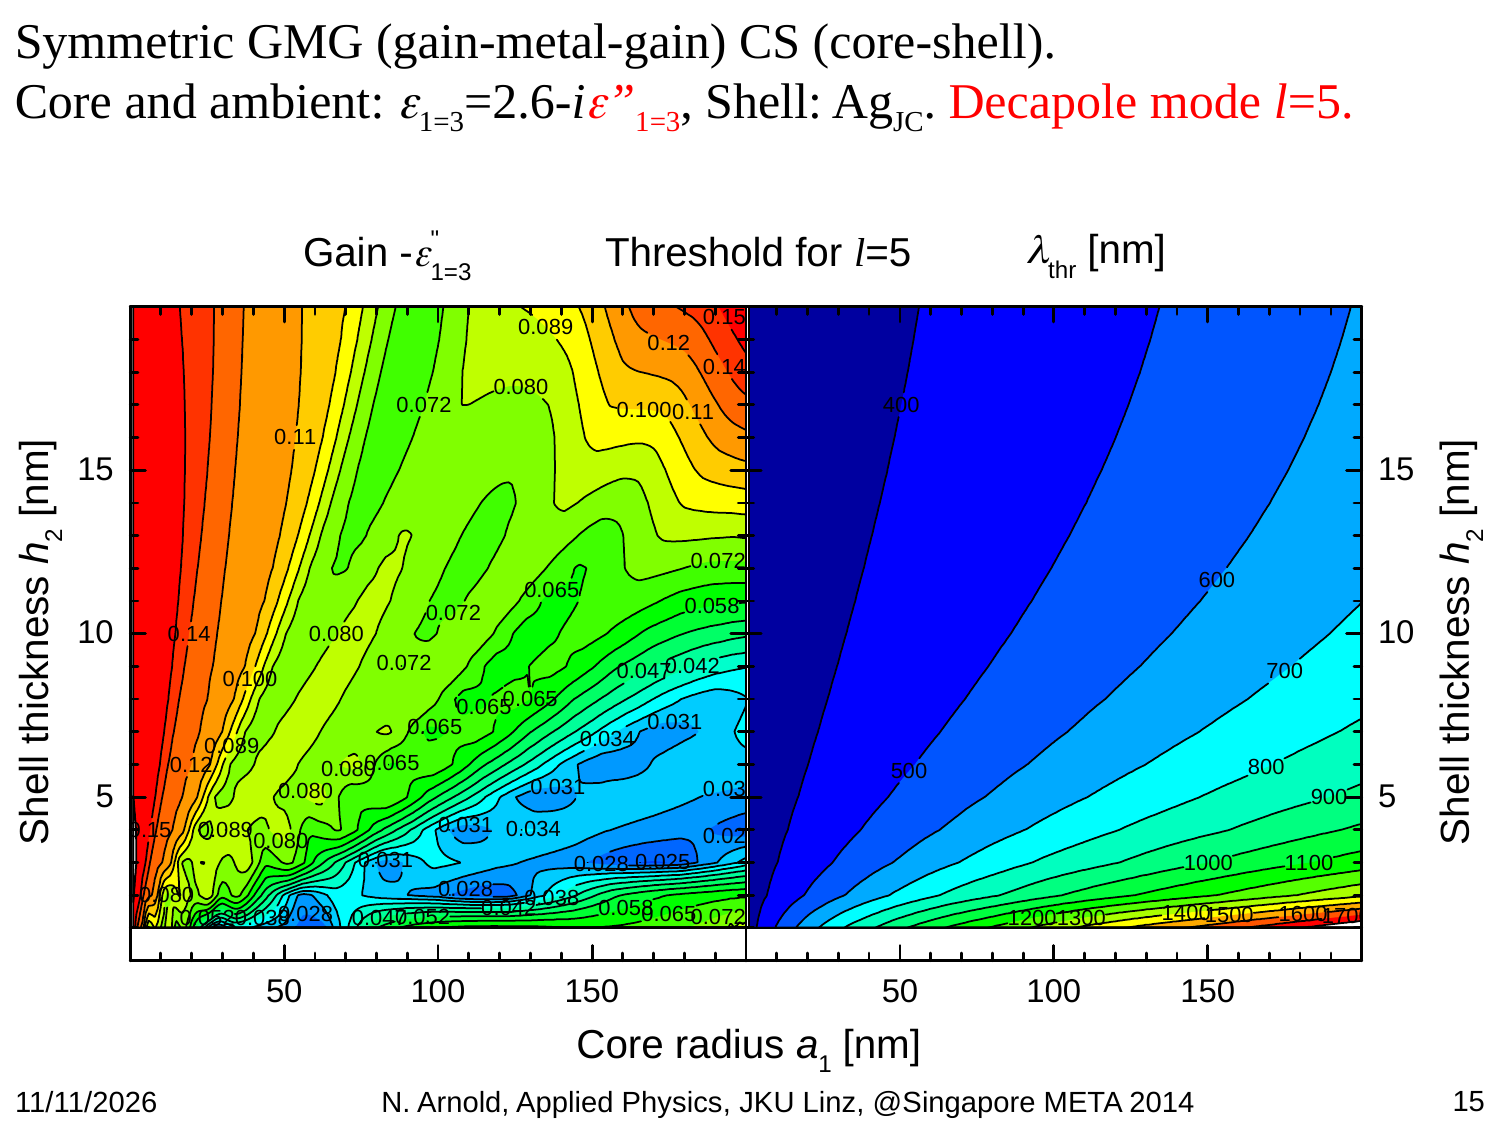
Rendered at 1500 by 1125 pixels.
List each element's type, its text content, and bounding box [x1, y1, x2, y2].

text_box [0, 88, 1500, 1125]
text_box Symmetric GMG (gain-metal-gain) CS (core-shell). Core and ambient: 1=3=2.6-i”1=3, Shell: AgJC. Decapole mode l=5. [0, 1, 1500, 86]
